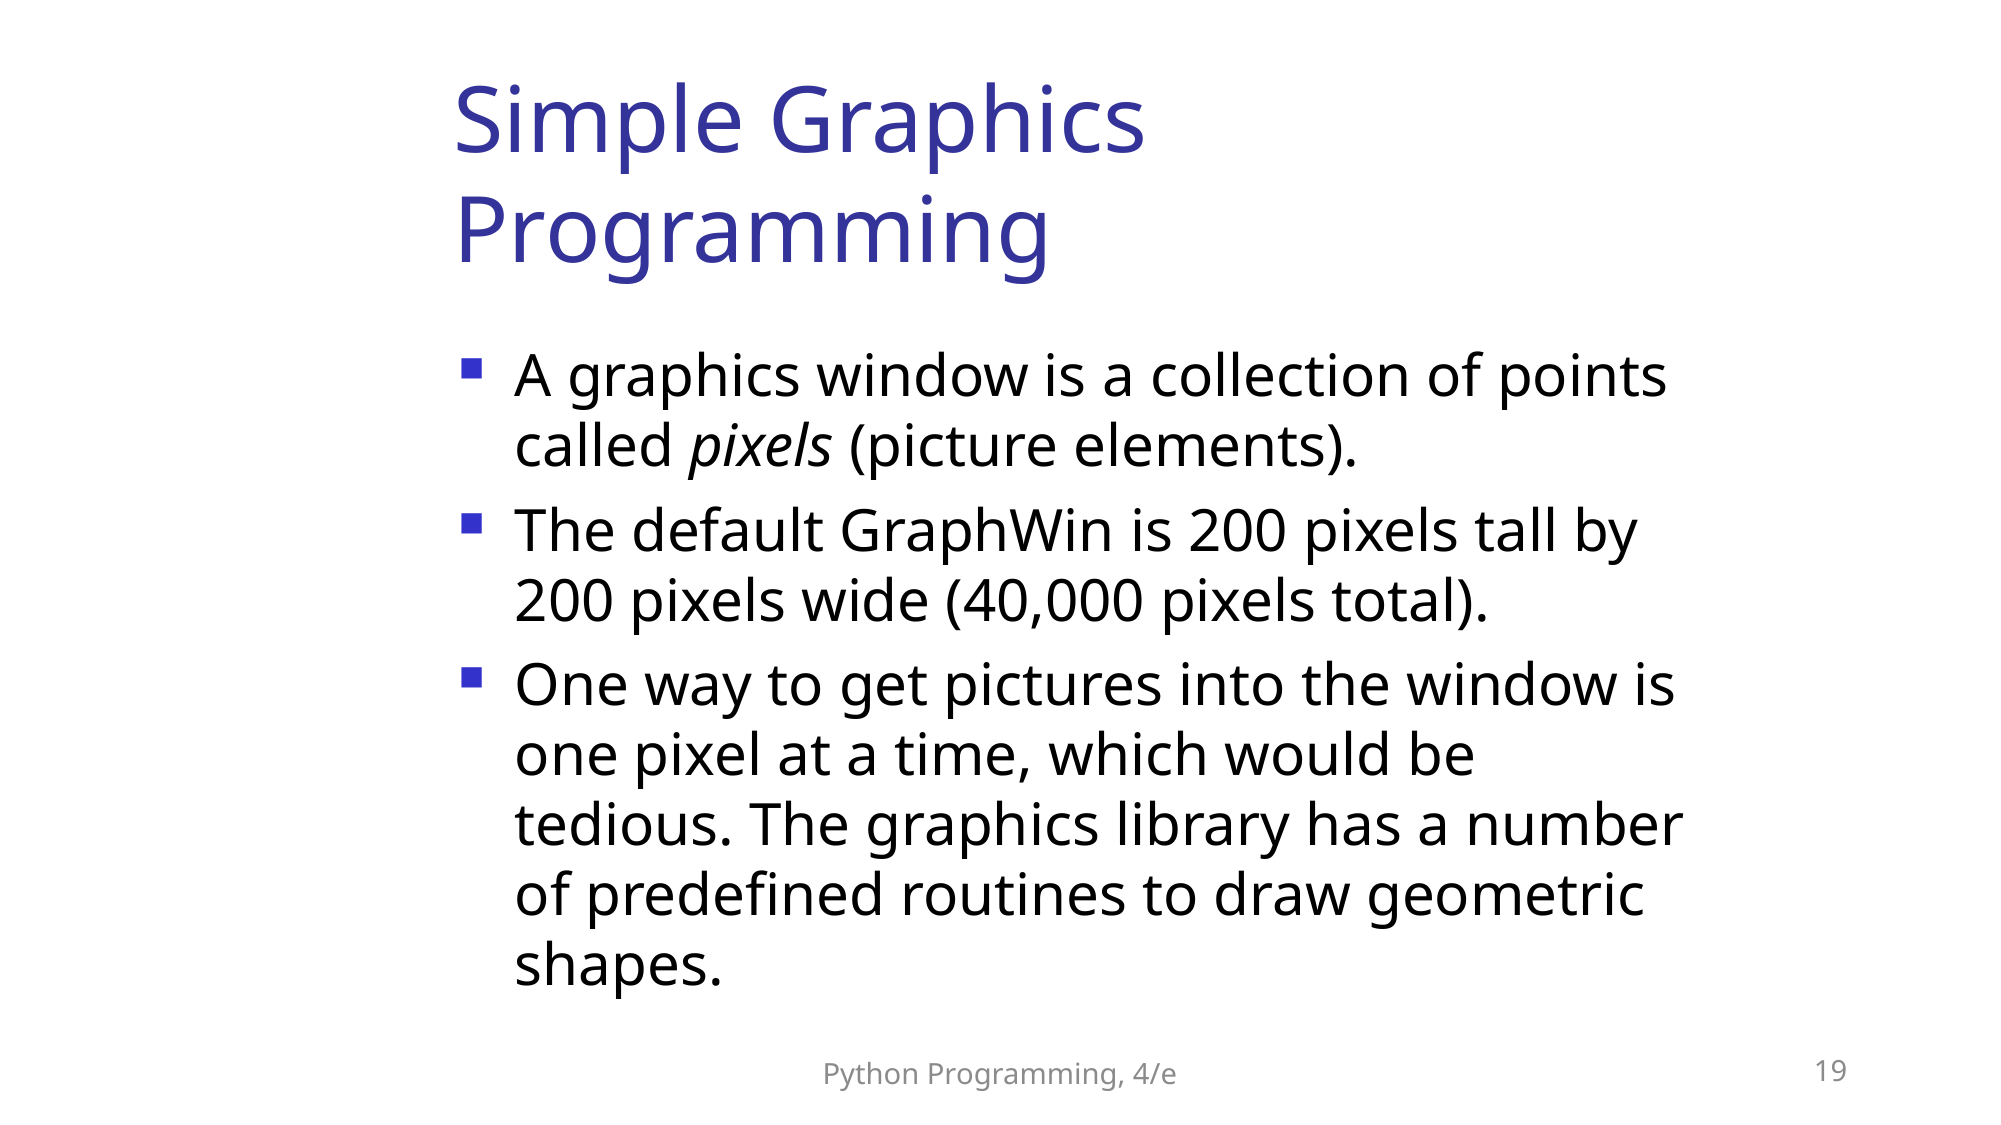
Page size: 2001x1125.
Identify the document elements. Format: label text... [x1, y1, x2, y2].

slide_number 19 [1412, 1042, 1863, 1103]
text_box A graphics window is a collection of points called pixels (picture elements). The default GraphWin is 200 pixels tall by 200 pixels wide (40,000 pixels total). One way to get pictures into the window is one pixel at a time, which would be tedious. The graphics library has a number of predefined routines to draw geometric shapes. [443, 330, 1719, 1006]
footer Python Programming, 4/e [662, 1042, 1338, 1103]
text_box Simple Graphics Programming [438, 53, 1718, 289]
